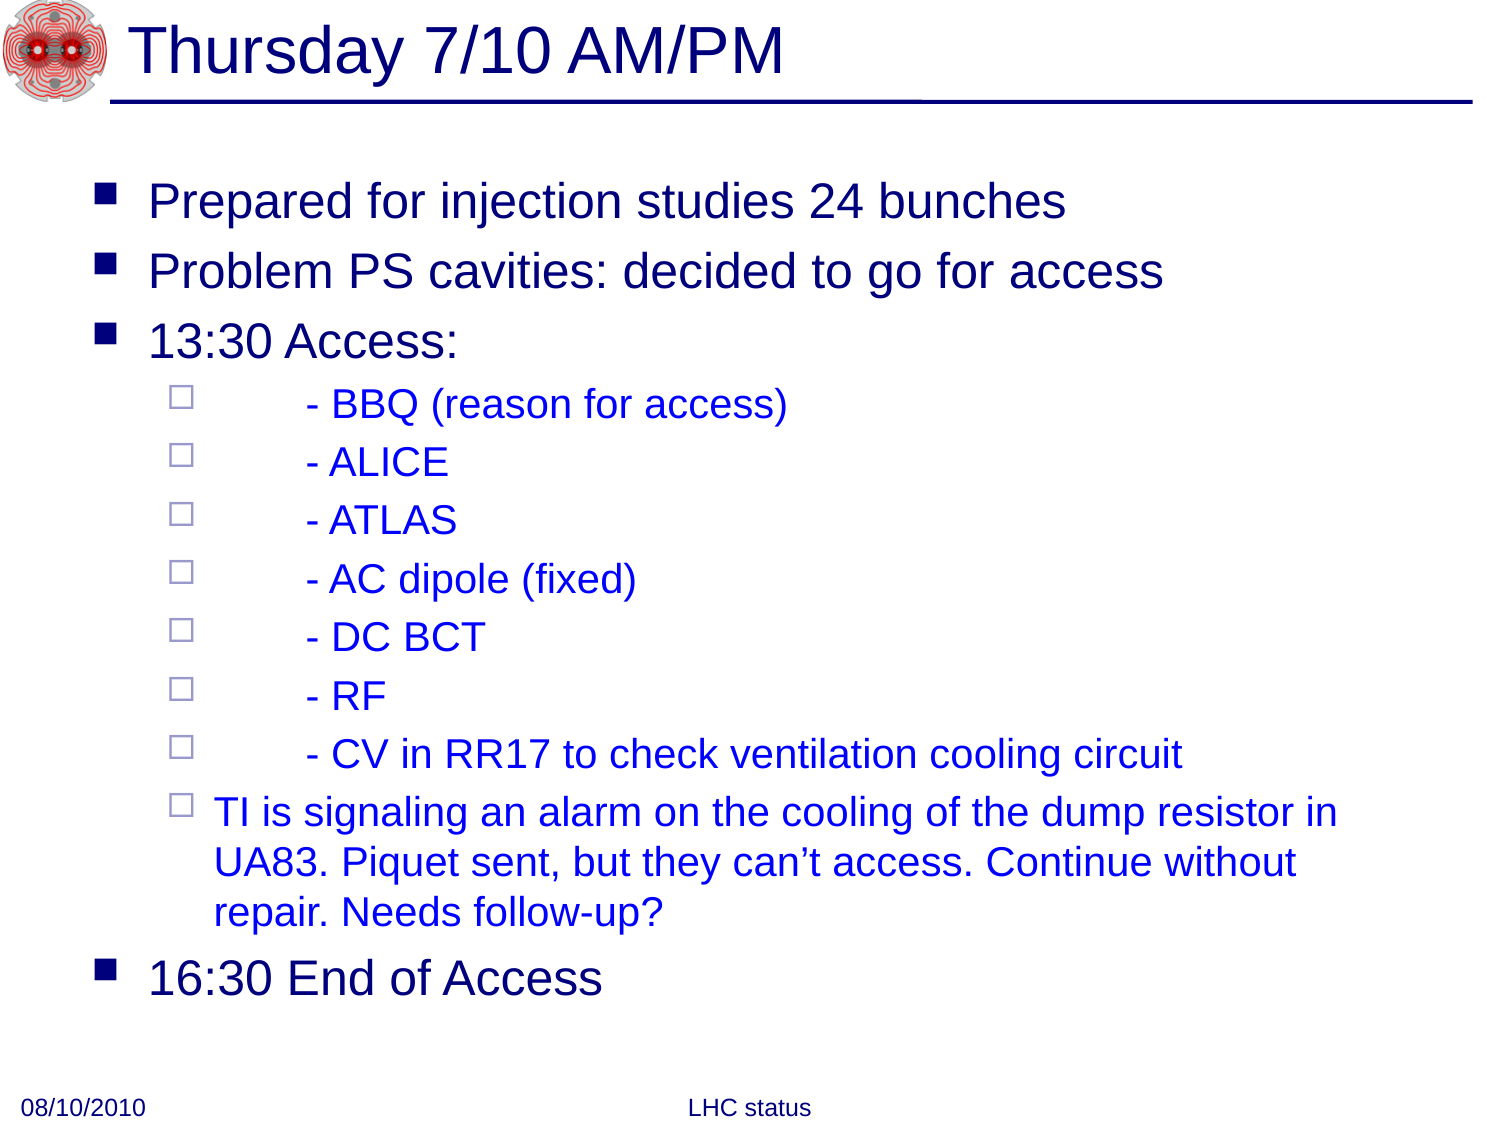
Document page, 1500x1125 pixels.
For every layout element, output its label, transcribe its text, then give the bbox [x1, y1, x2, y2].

title Thursday 7/10 AM/PM [111, 3, 1463, 91]
picture [0, 0, 108, 103]
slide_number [5, 1085, 356, 1125]
list Prepared for injection studies 24 bunches Problem PS cavities: decided to go for access 13:30 Access: - BBQ (reason for access) - ALICE - ATLAS - AC dipole (fixed) - DC BCT - RF - CV in RR17 to check ventilation cooling circuit TI is signaling an alarm on the cooling of the dump resistor in UA83. Piquet sent, but they can’t access. Continue without repair. Needs follow-up? 16:30 End of Access [76, 160, 1427, 1000]
footer LHC status [512, 1087, 988, 1125]
